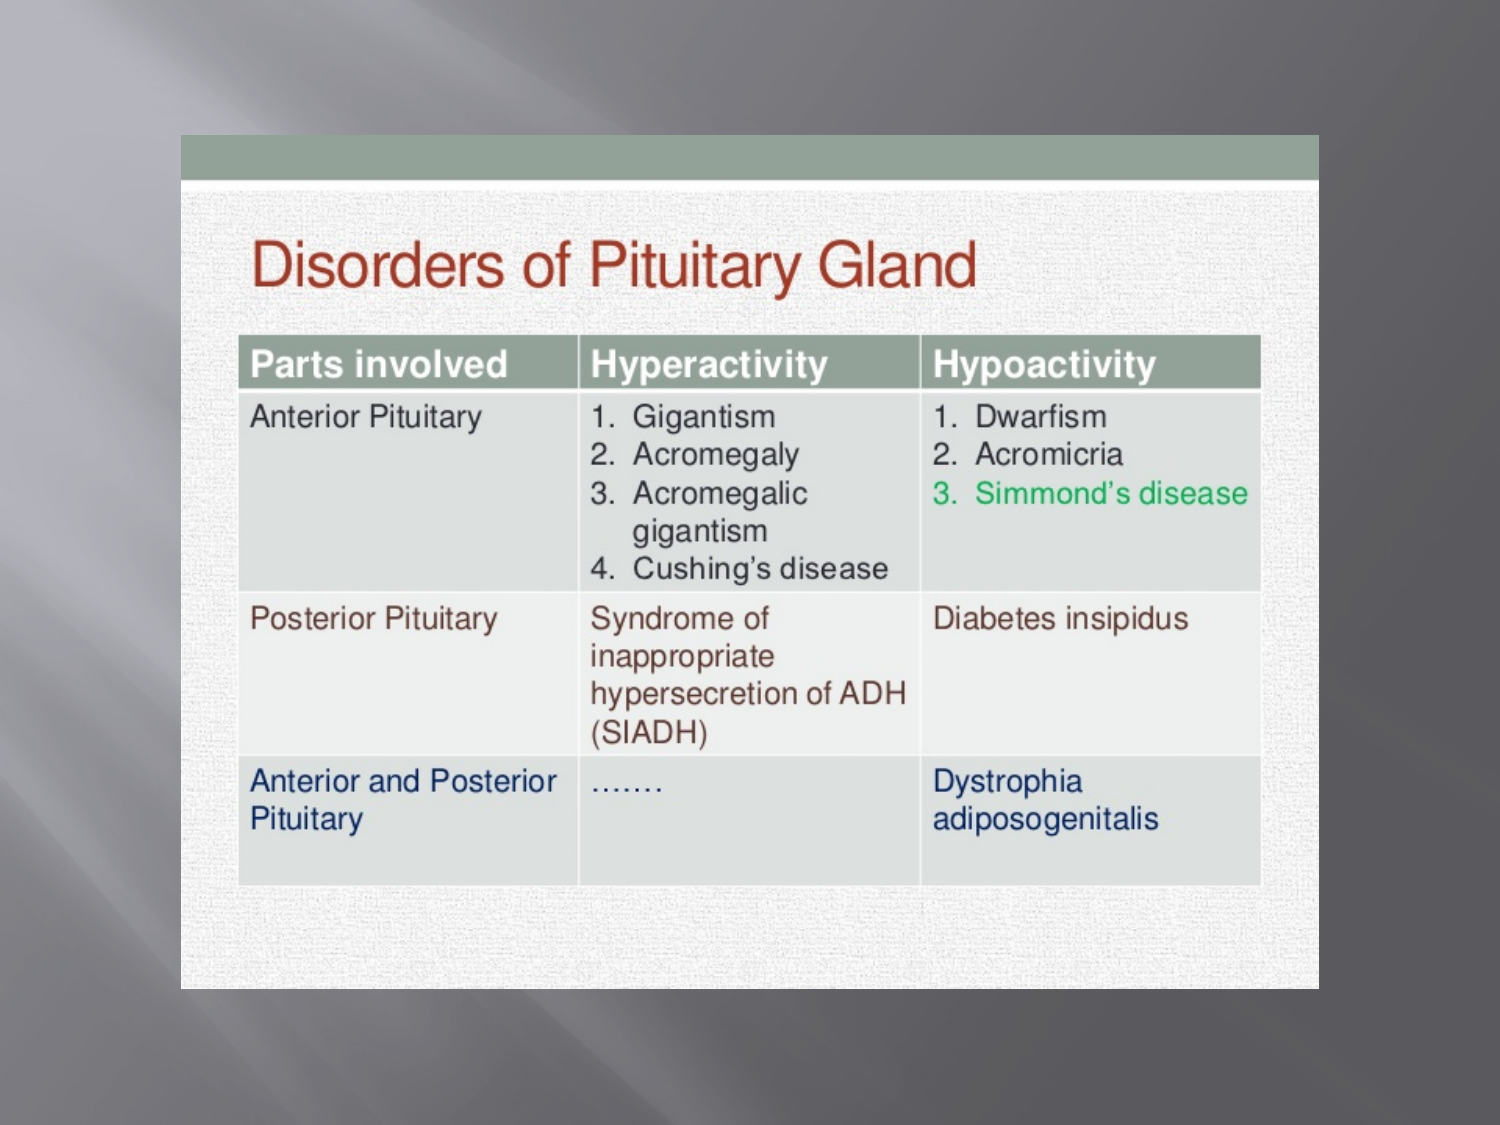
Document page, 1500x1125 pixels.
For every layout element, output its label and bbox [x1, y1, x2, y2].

picture [180, 135, 1319, 990]
